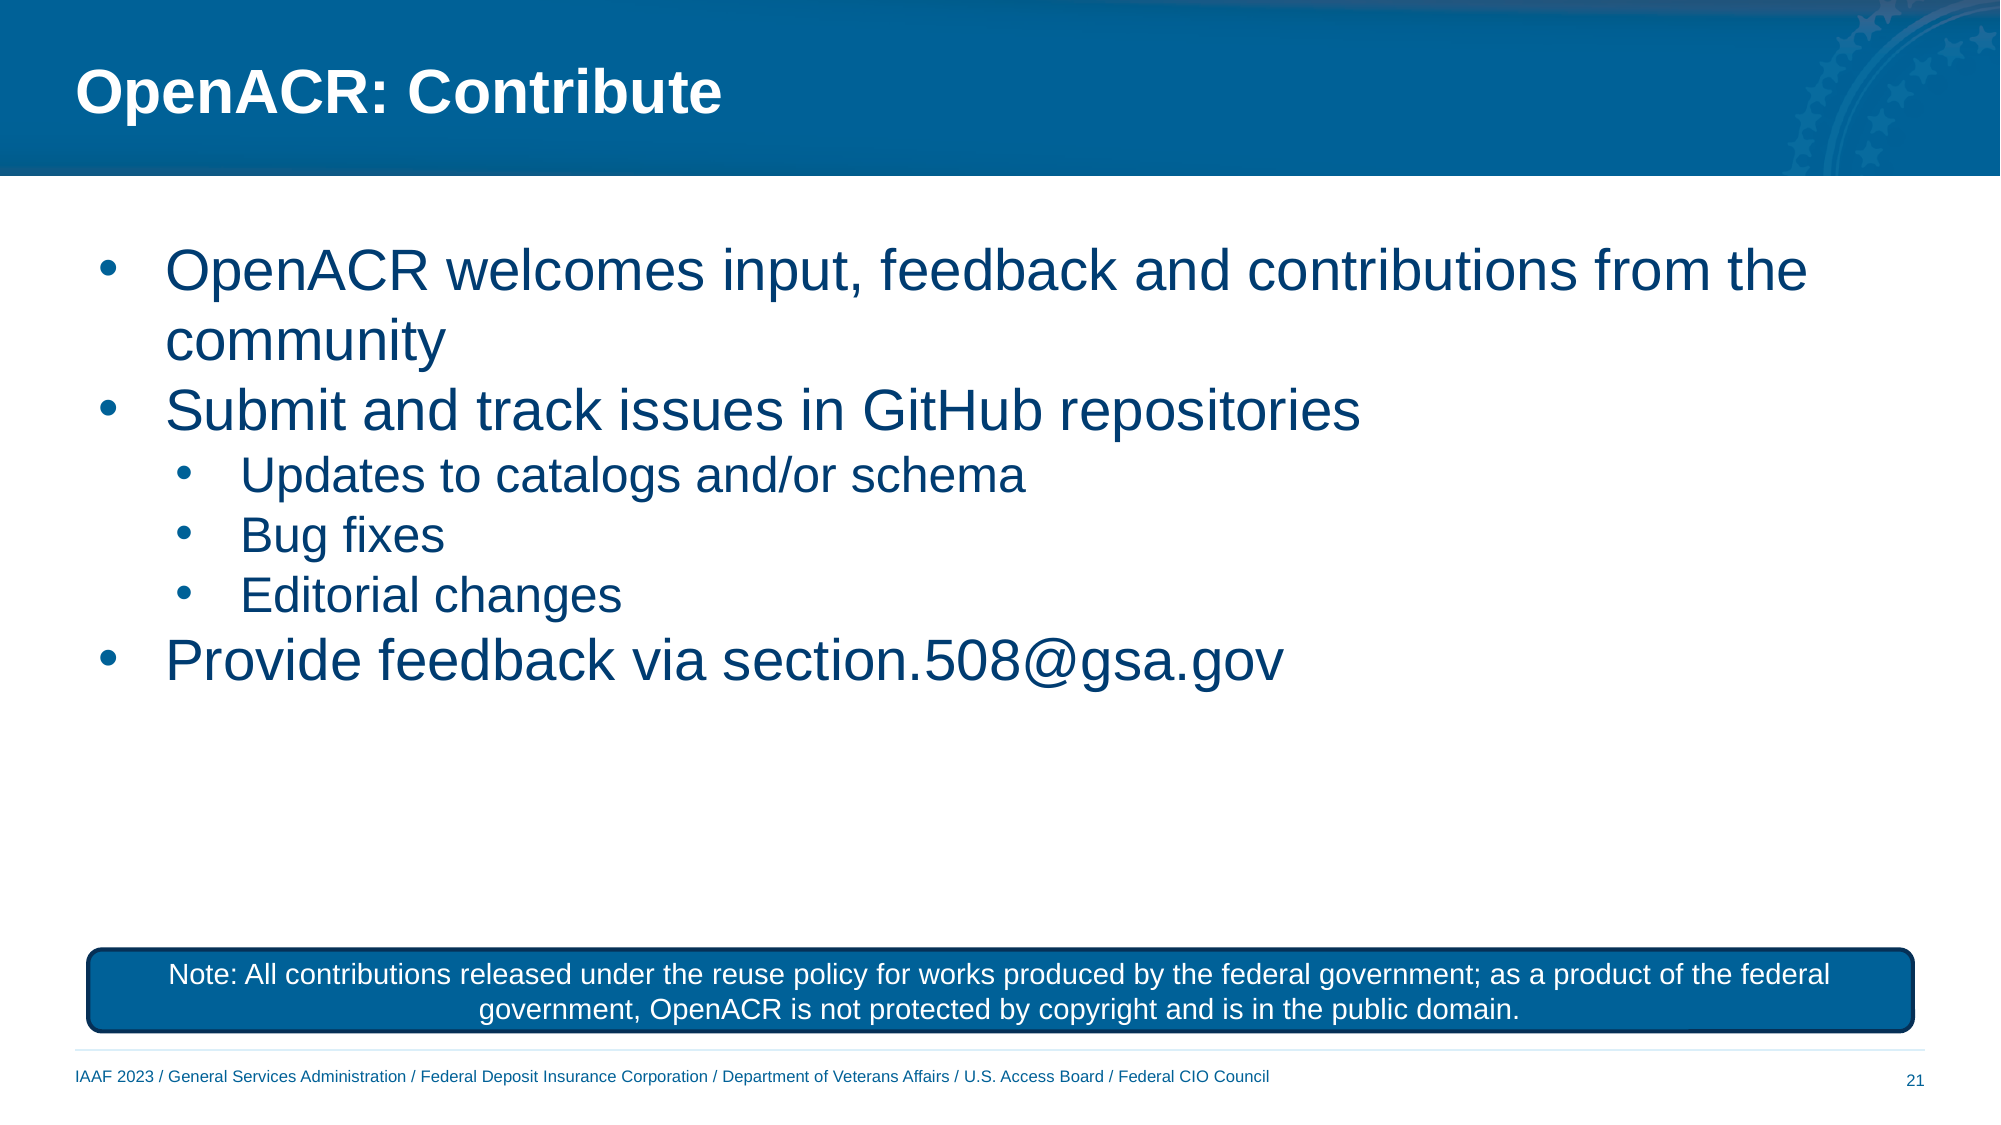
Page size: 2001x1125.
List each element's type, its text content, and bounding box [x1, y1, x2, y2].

text_box Note: All contributions released under the reuse policy for works produced by the federal government; as a product of the federal government, OpenACR is not protected by copyright and is in the public domain. [86, 947, 1916, 1034]
title OpenACR: Contribute [75, 52, 1800, 128]
picture [0, 0, 2000, 176]
slide_number 21 [1880, 1065, 1925, 1095]
picture [0, 168, 666, 176]
list OpenACR welcomes input, feedback and contributions from the community Submit and track issues in GitHub repositories Updates to catalogs and/or schema Bug fixes Editorial changes Provide feedback via section.508@gsa.gov [75, 224, 1949, 1035]
